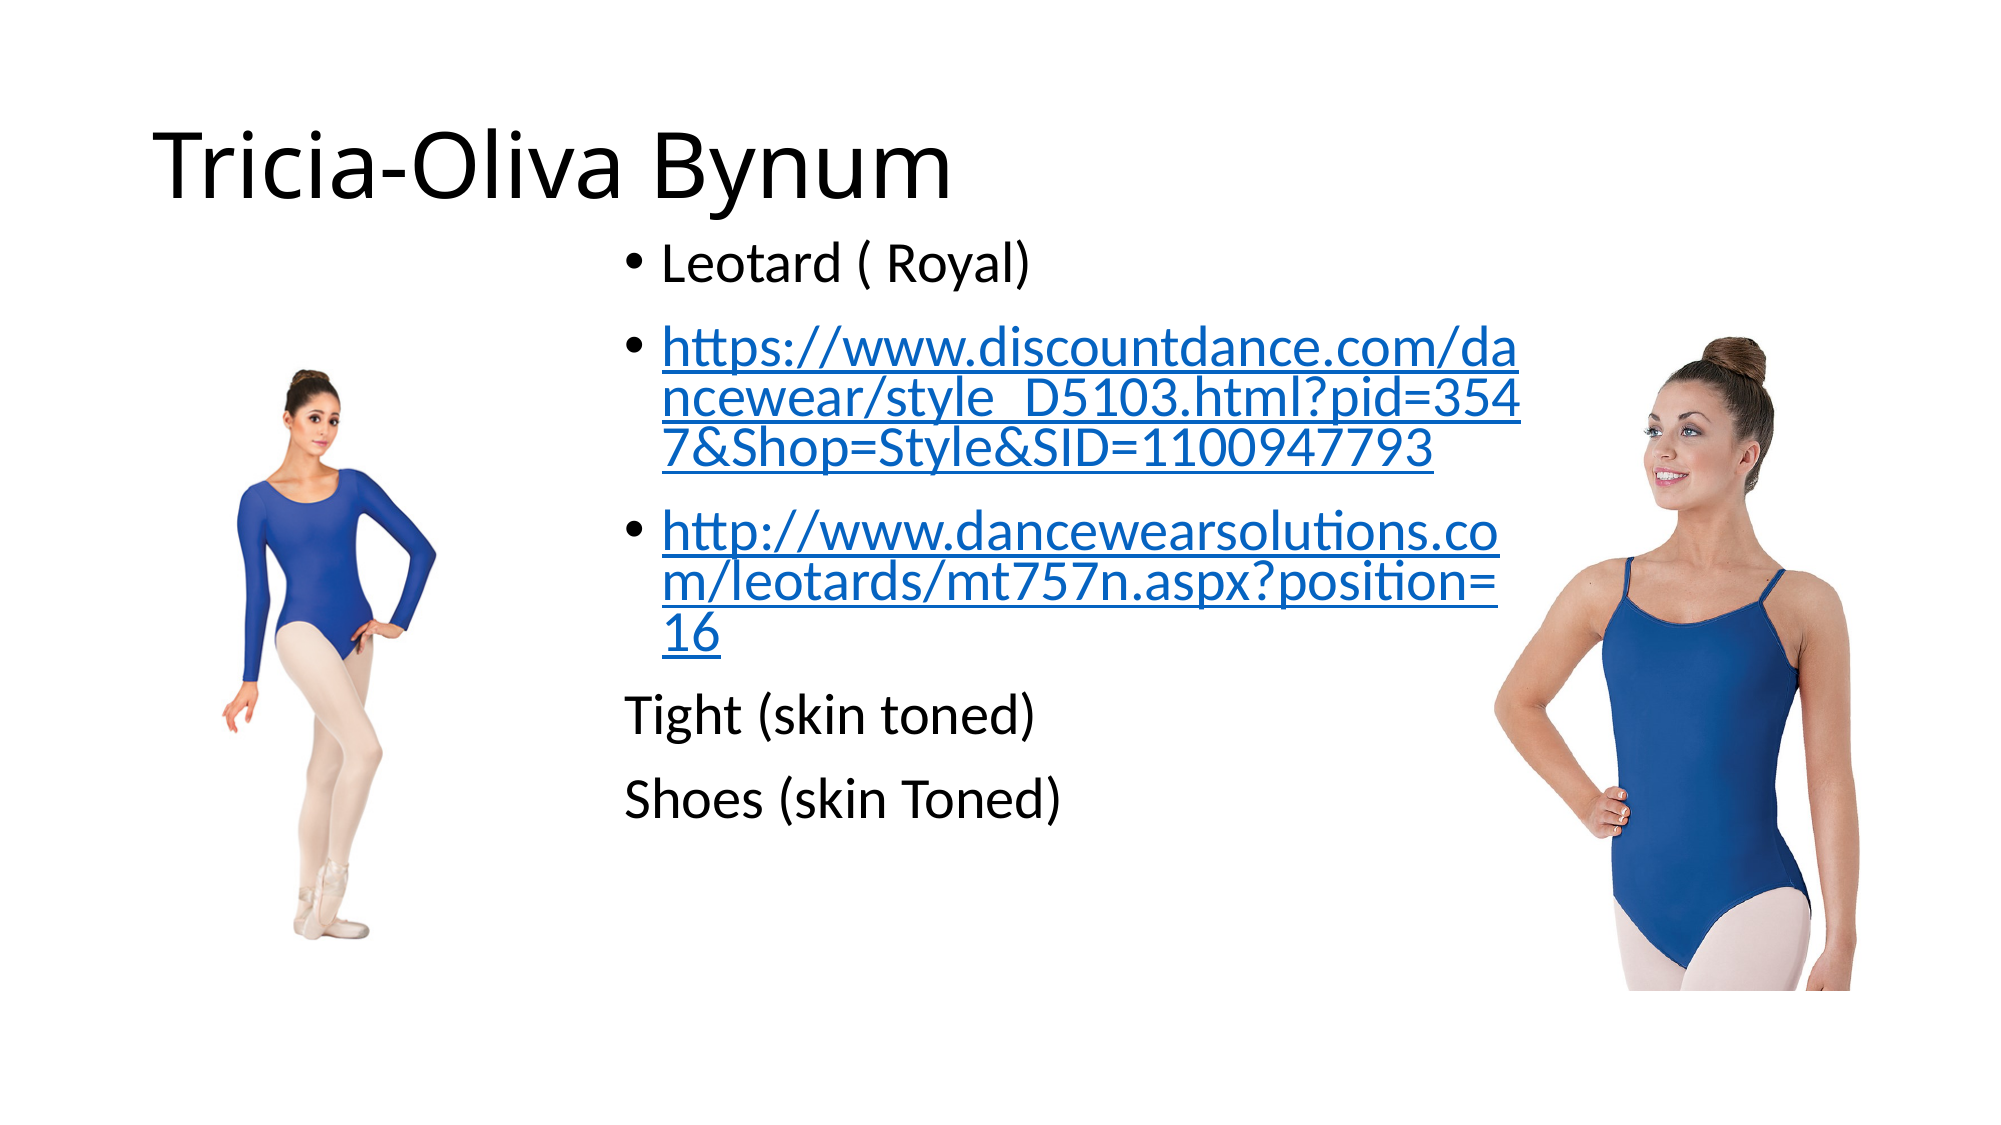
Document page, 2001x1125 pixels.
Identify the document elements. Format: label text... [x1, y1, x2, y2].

list Leotard ( Royal) https://www.discountdance.com/dancewear/style_D5103.html?pid=3547&Shop=Style&SID=1100947793 http://www.dancewearsolutions.com/leotards/mt757n.aspx?position=16 Tight (skin toned) Shoes (skin Toned) [609, 224, 1538, 1047]
title Tricia-Oliva Bynum [137, 59, 1863, 278]
picture [28, 353, 591, 957]
picture [1482, 331, 1933, 991]
